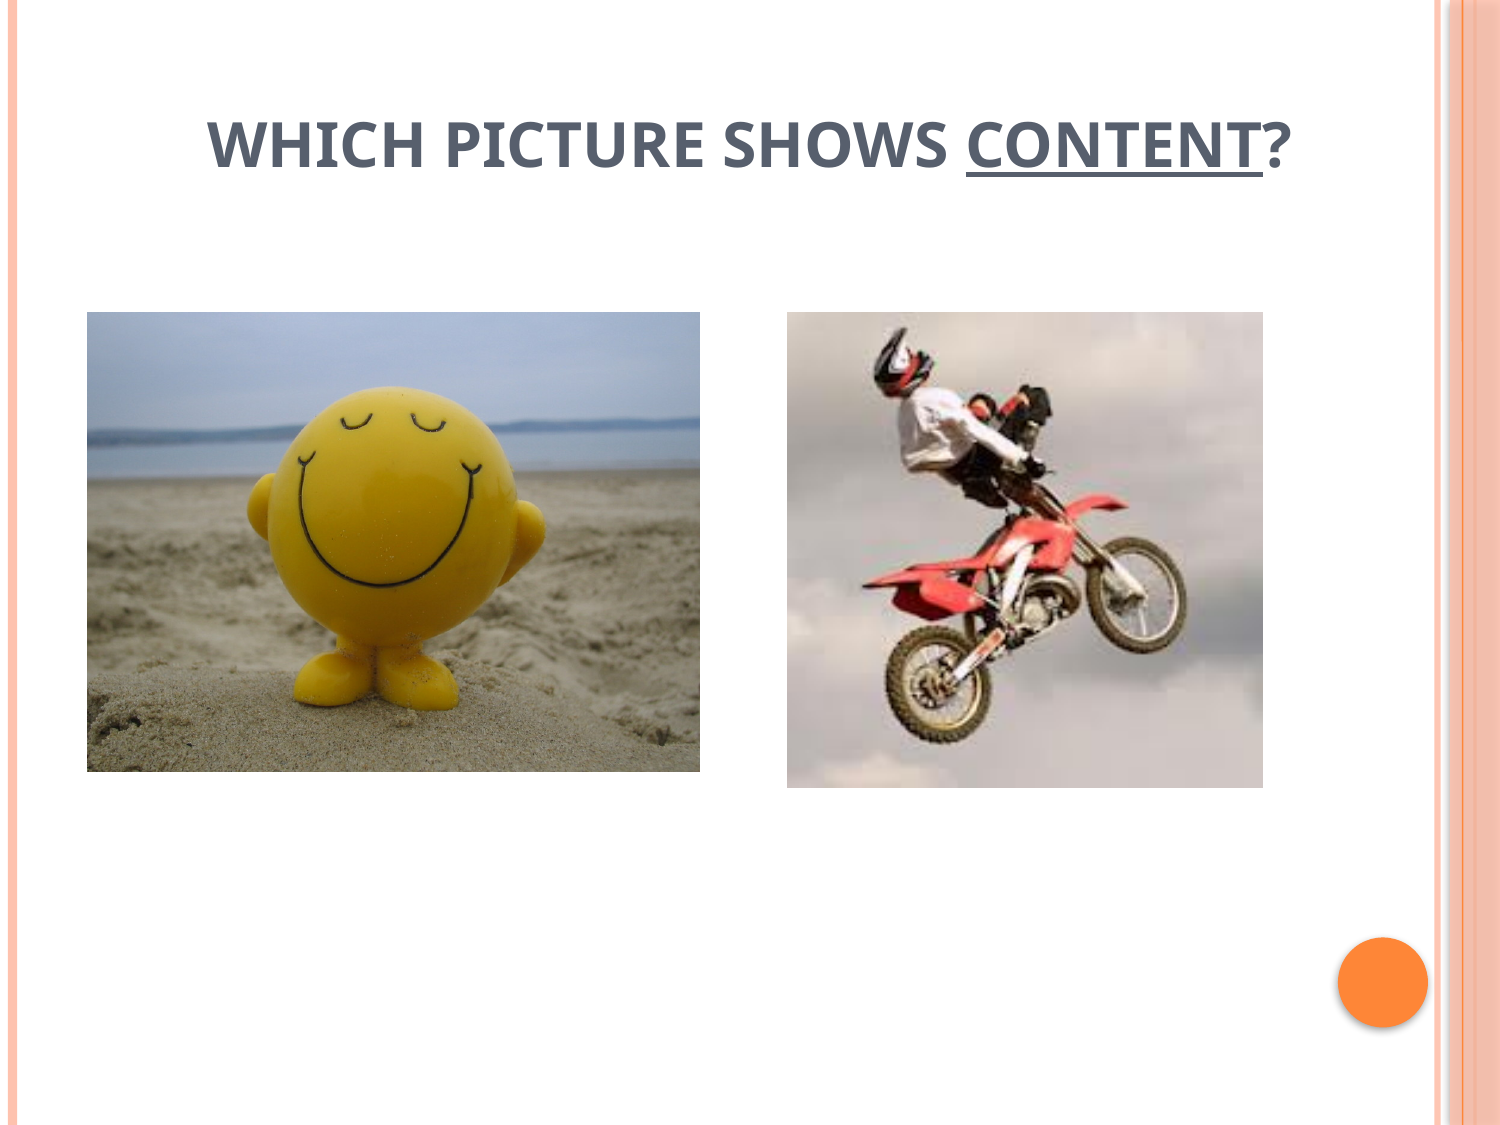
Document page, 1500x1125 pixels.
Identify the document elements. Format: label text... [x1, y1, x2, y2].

title Which picture shows content? [112, 50, 1388, 188]
picture [86, 311, 701, 773]
picture [786, 311, 1263, 788]
